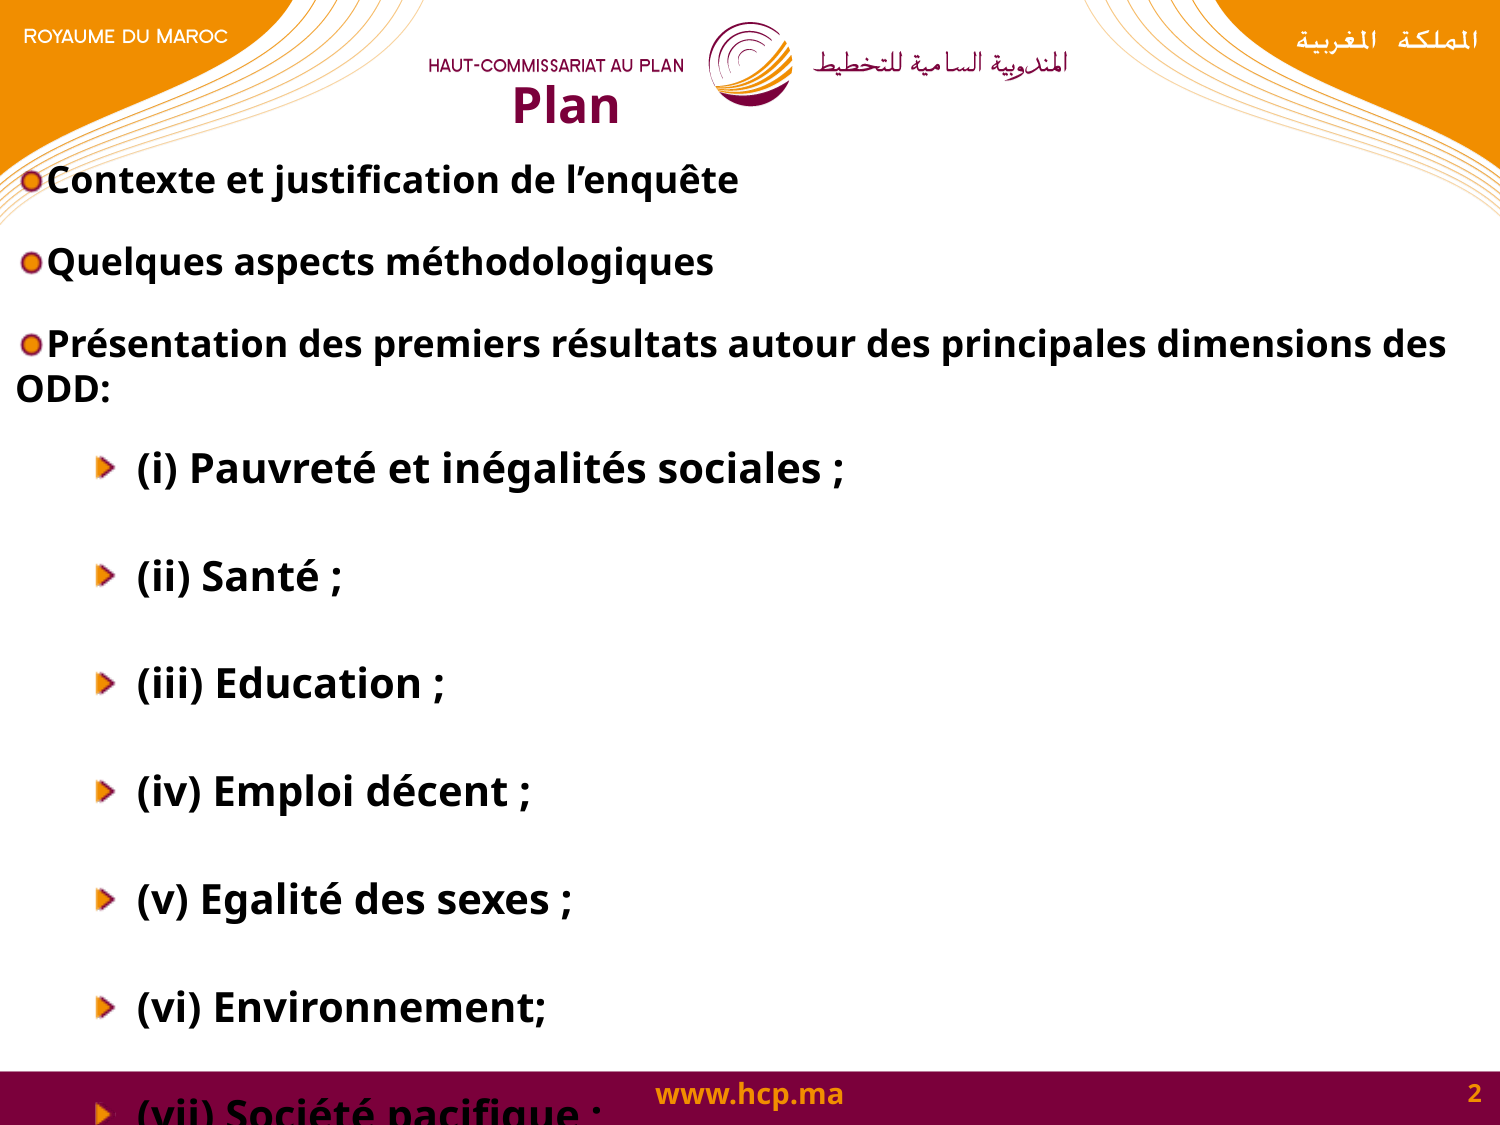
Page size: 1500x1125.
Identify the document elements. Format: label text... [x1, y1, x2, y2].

picture [0, 1083, 1500, 1125]
picture [90, 880, 118, 916]
picture [15, 326, 47, 359]
slide_number 2 [1269, 1068, 1497, 1122]
picture [15, 163, 47, 195]
picture [0, 0, 1500, 148]
text_box Plan [135, 66, 1011, 142]
picture [90, 664, 118, 700]
picture [90, 448, 118, 484]
picture [90, 556, 118, 592]
picture [90, 988, 118, 1024]
list Contexte et justification de l’enquête Quelques aspects méthodologiques Présentation des premiers résultats autour des principales dimensions des ODD: (i) Pauvreté et inégalités sociales ; (ii) Santé ; (iii) Education ; (iv) Emploi décent ; (v) Egalité des sexes ; (vi) Environnement; (vii) Société pacifique ; (viii) Connaissance des ODD et perspective d’avenir [0, 148, 1500, 1083]
picture [90, 772, 118, 808]
picture [15, 244, 47, 277]
